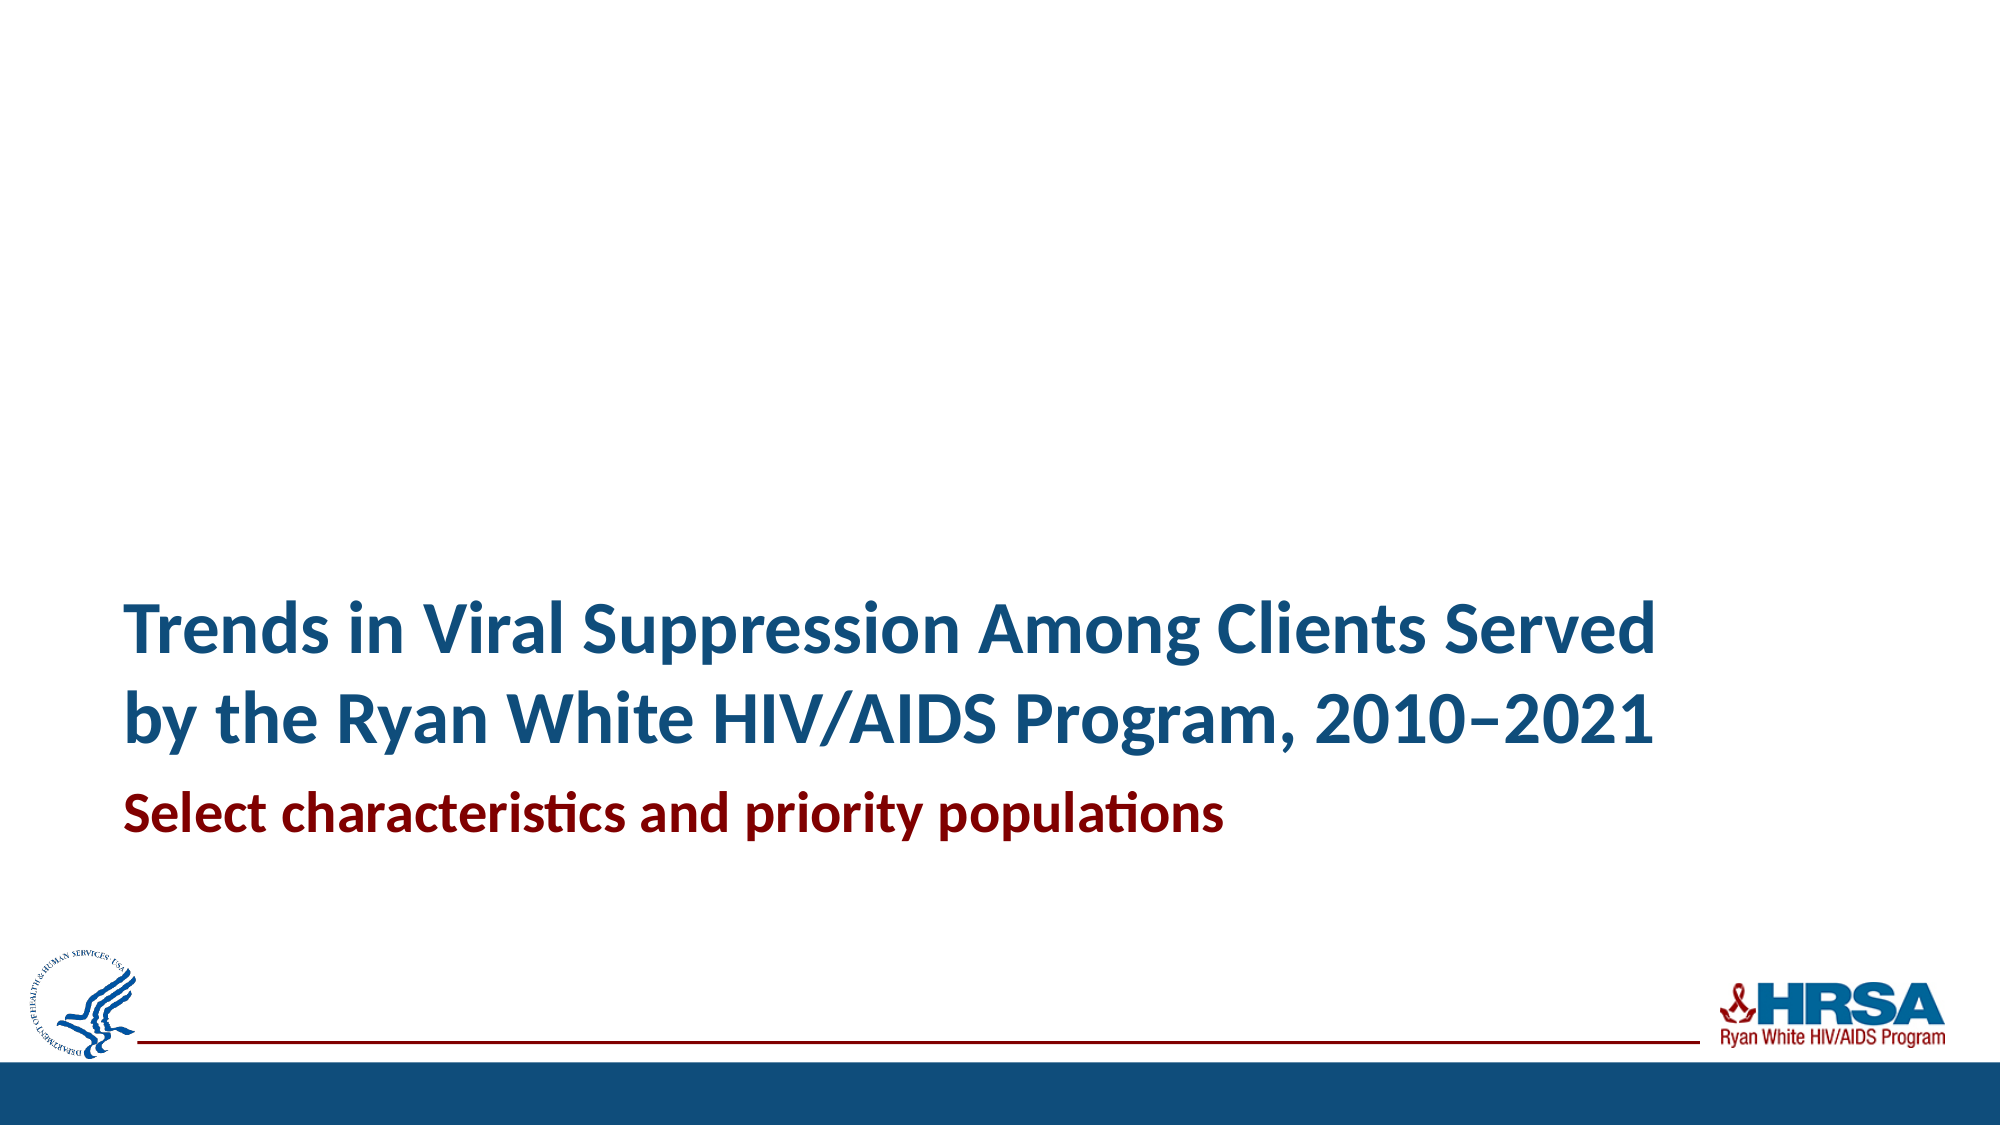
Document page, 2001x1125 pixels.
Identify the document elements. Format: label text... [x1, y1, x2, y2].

picture [24, 946, 141, 1062]
picture [1720, 982, 1945, 1048]
title Trends in Viral Suppression Among Clients Served by the Ryan White HIV/AIDS Program, 2010–2021 [108, 562, 1709, 775]
text_box Select characteristics and priority populations [108, 775, 1765, 958]
